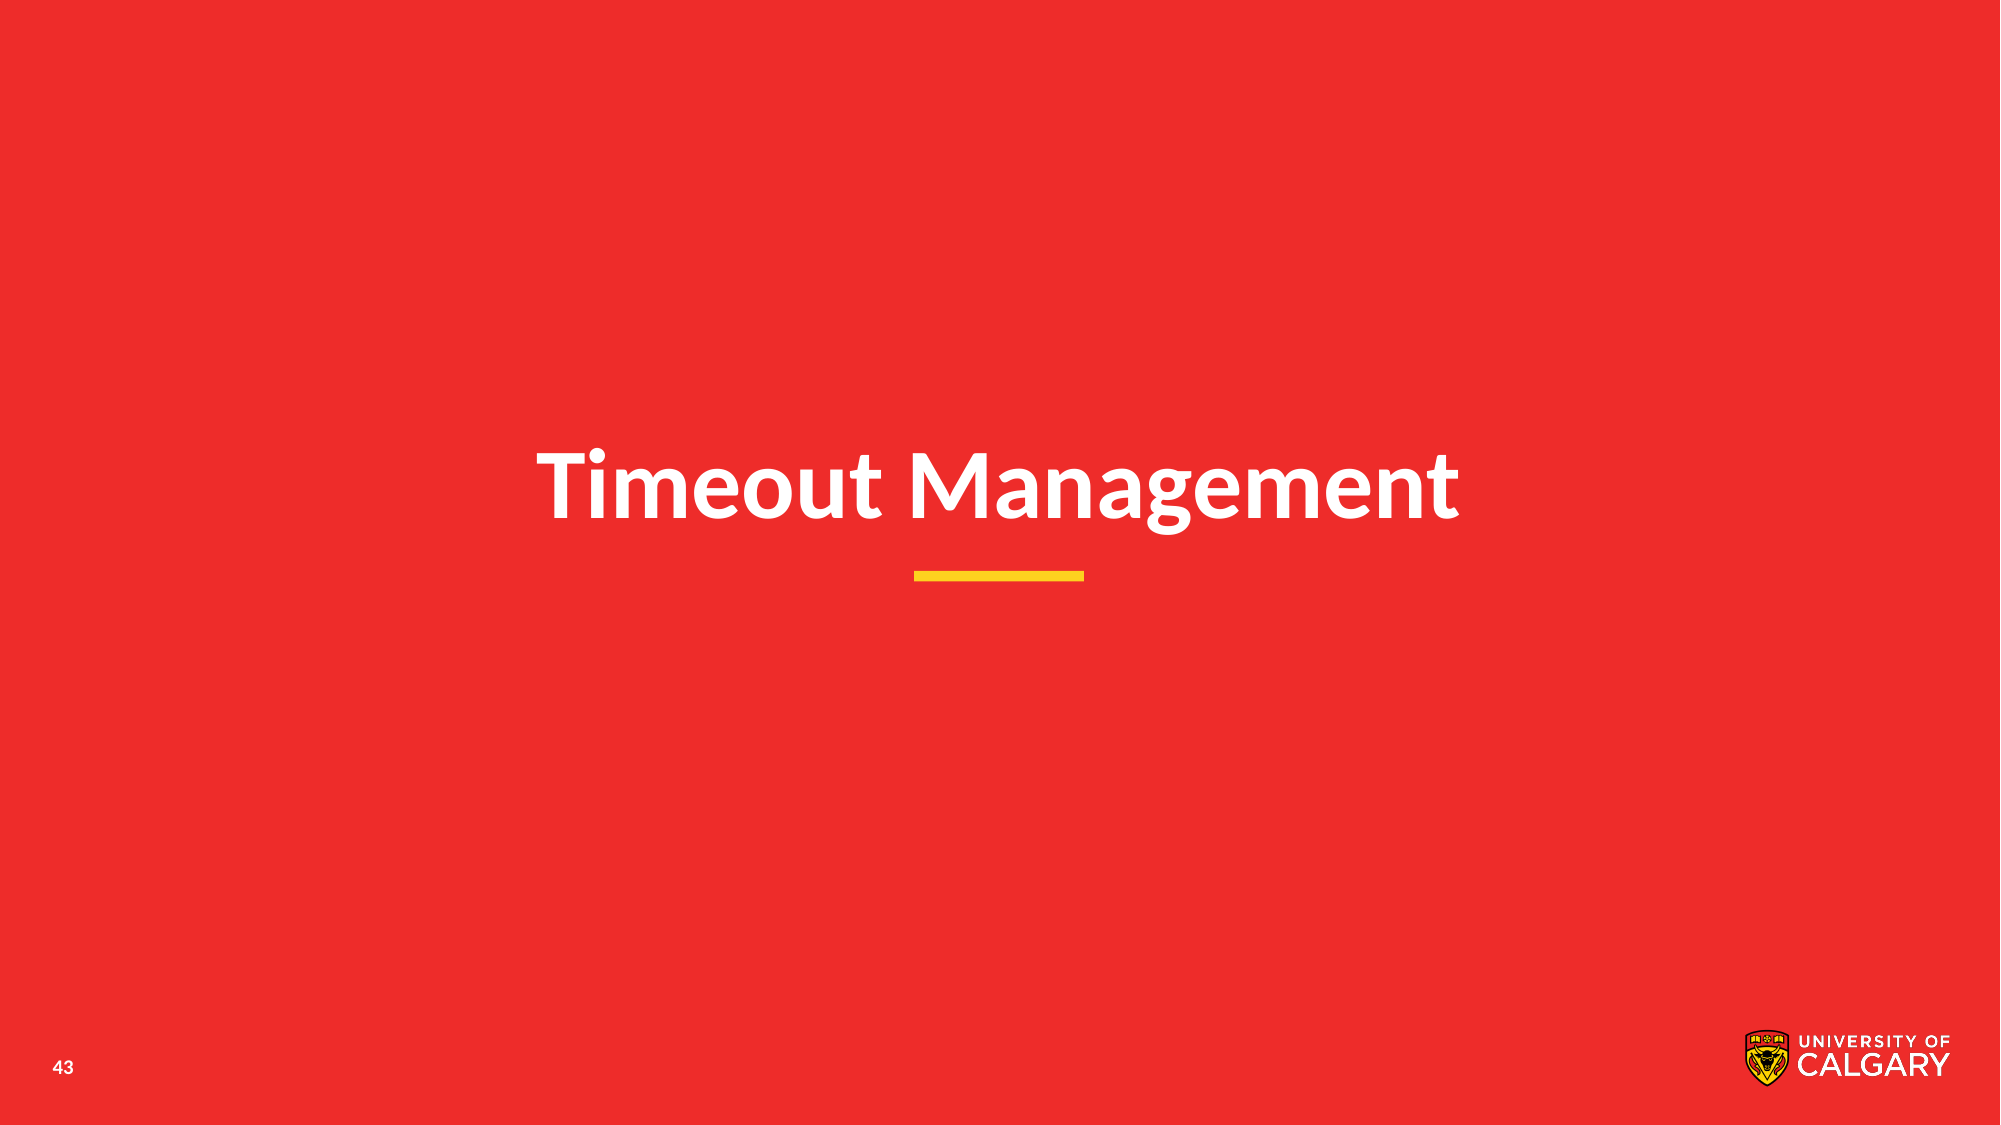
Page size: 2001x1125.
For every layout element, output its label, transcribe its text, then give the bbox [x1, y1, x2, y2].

title Timeout Management [136, 301, 1862, 548]
picture [1722, 1012, 1973, 1099]
